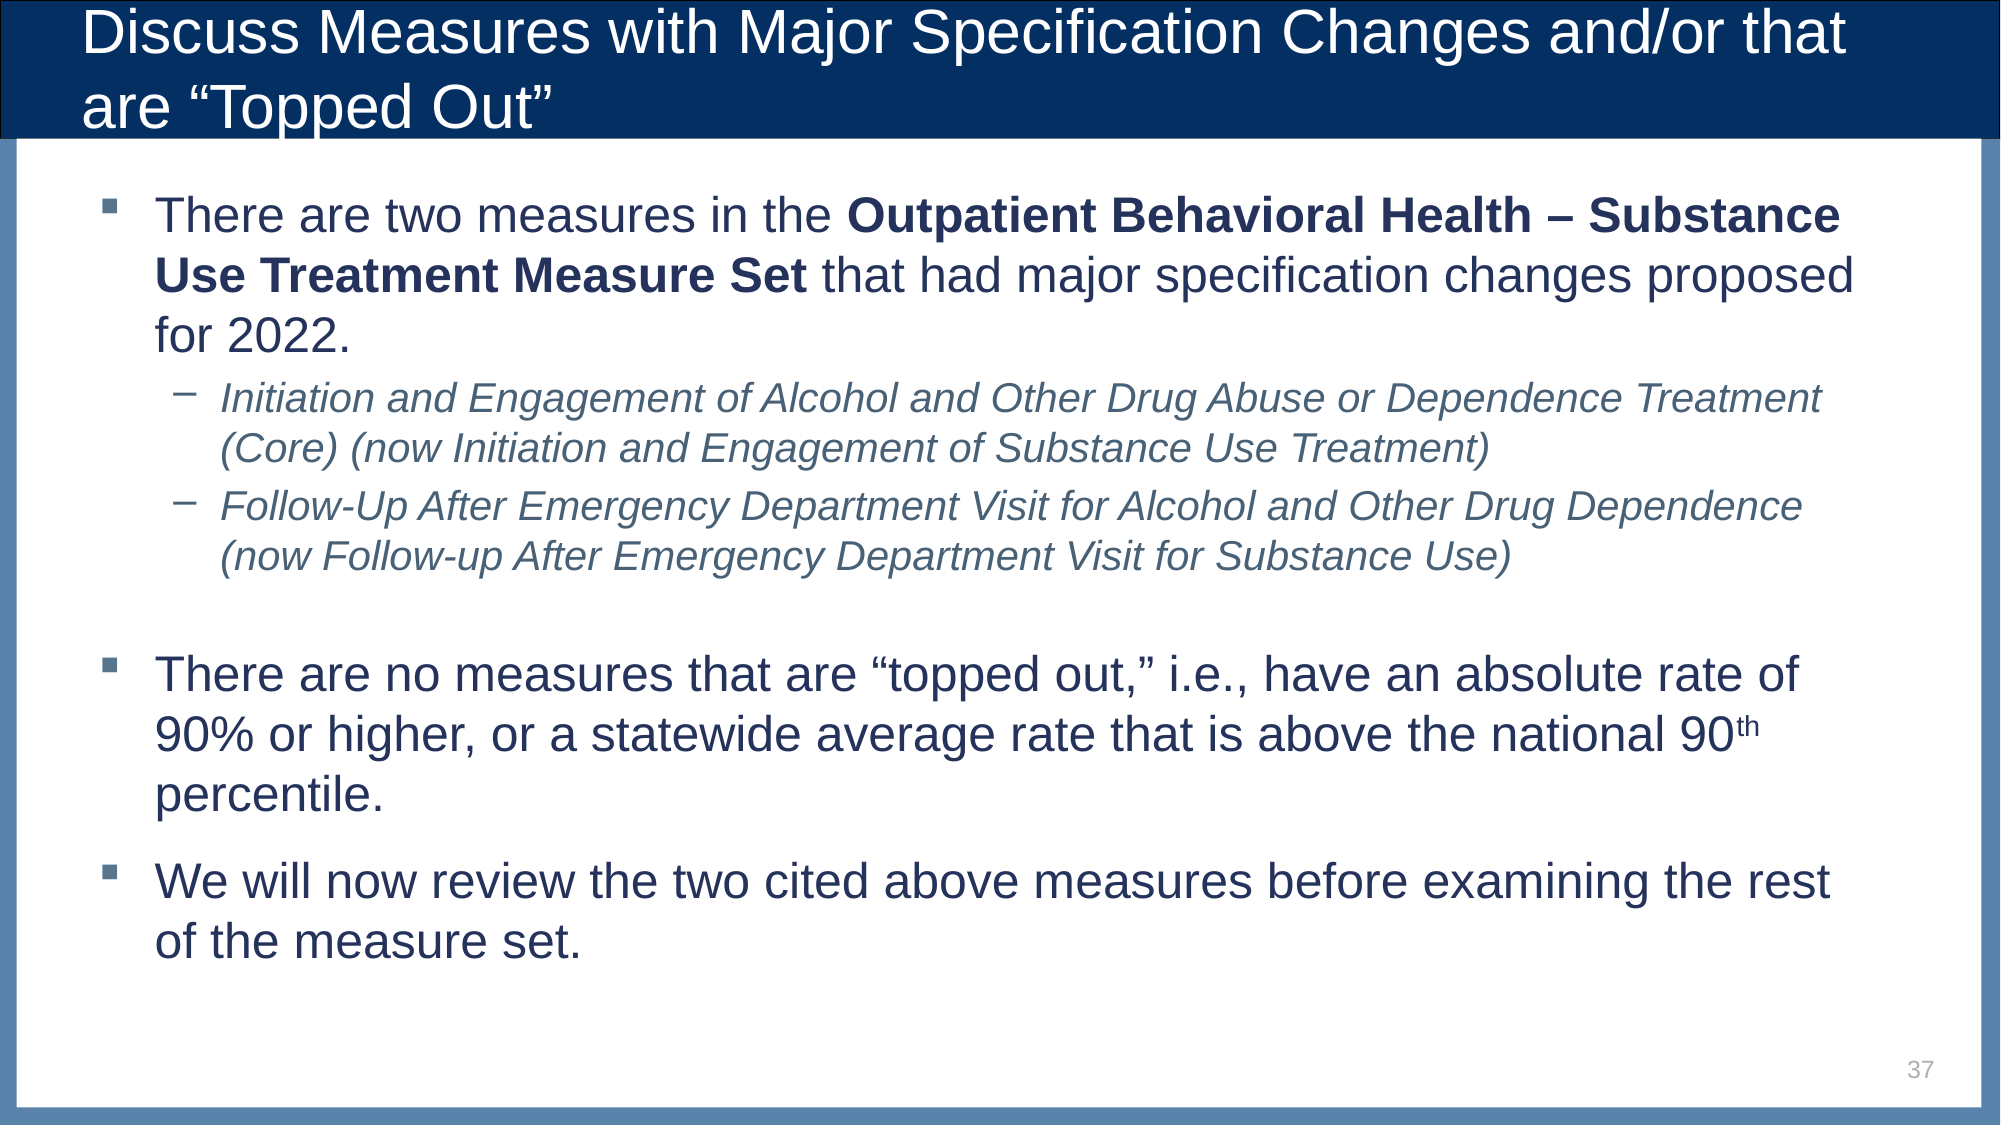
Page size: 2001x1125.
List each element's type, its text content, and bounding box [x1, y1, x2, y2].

slide_number 37 [1833, 1050, 1950, 1088]
list There are two measures in the Outpatient Behavioral Health – Substance Use Treatment Measure Set that had major specification changes proposed for 2022. Initiation and Engagement of Alcohol and Other Drug Abuse or Dependence Treatment (Core) (now Initiation and Engagement of Substance Use Treatment) Follow-Up After Emergency Department Visit for Alcohol and Other Drug Dependence (now Follow-up After Emergency Department Visit for Substance Use) There are no measures that are “topped out,” i.e., have an absolute rate of 90% or higher, or a statewide average rate that is above the national 90th percentile. We will now review the two cited above measures before examining the rest of the measure set. [83, 174, 1884, 1088]
title Discuss Measures with Major Specification Changes and/or that are “Topped Out” [66, 12, 1934, 120]
